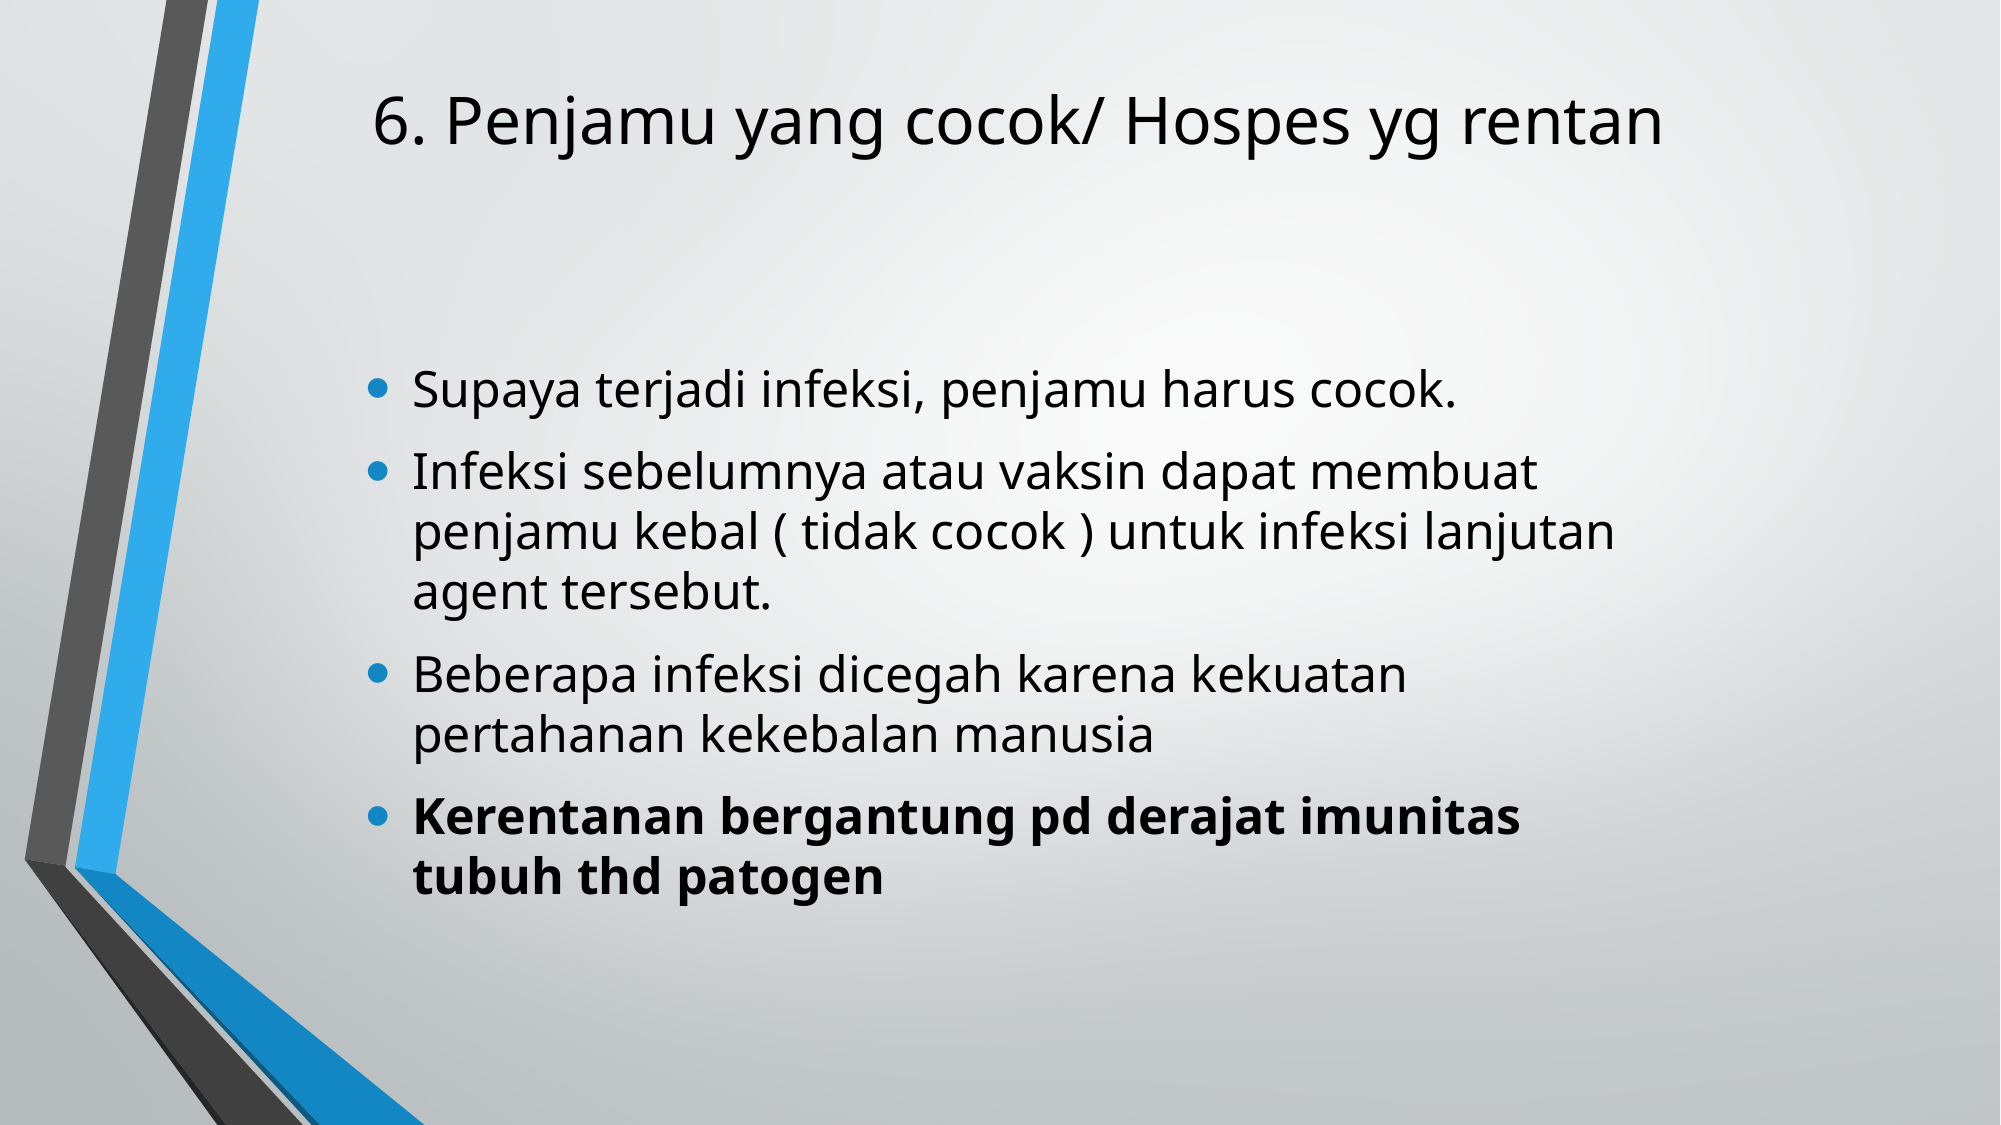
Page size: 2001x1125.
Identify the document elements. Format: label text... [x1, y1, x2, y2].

title 6. Penjamu yang cocok/ Hospes yg rentan [350, 37, 1688, 200]
list Supaya terjadi infeksi, penjamu harus cocok. Infeksi sebelumnya atau vaksin dapat membuat penjamu kebal ( tidak cocok ) untuk infeksi lanjutan agent tersebut. Beberapa infeksi dicegah karena kekuatan pertahanan kekebalan manusia Kerentanan bergantung pd derajat imunitas tubuh thd patogen [350, 262, 1688, 1000]
